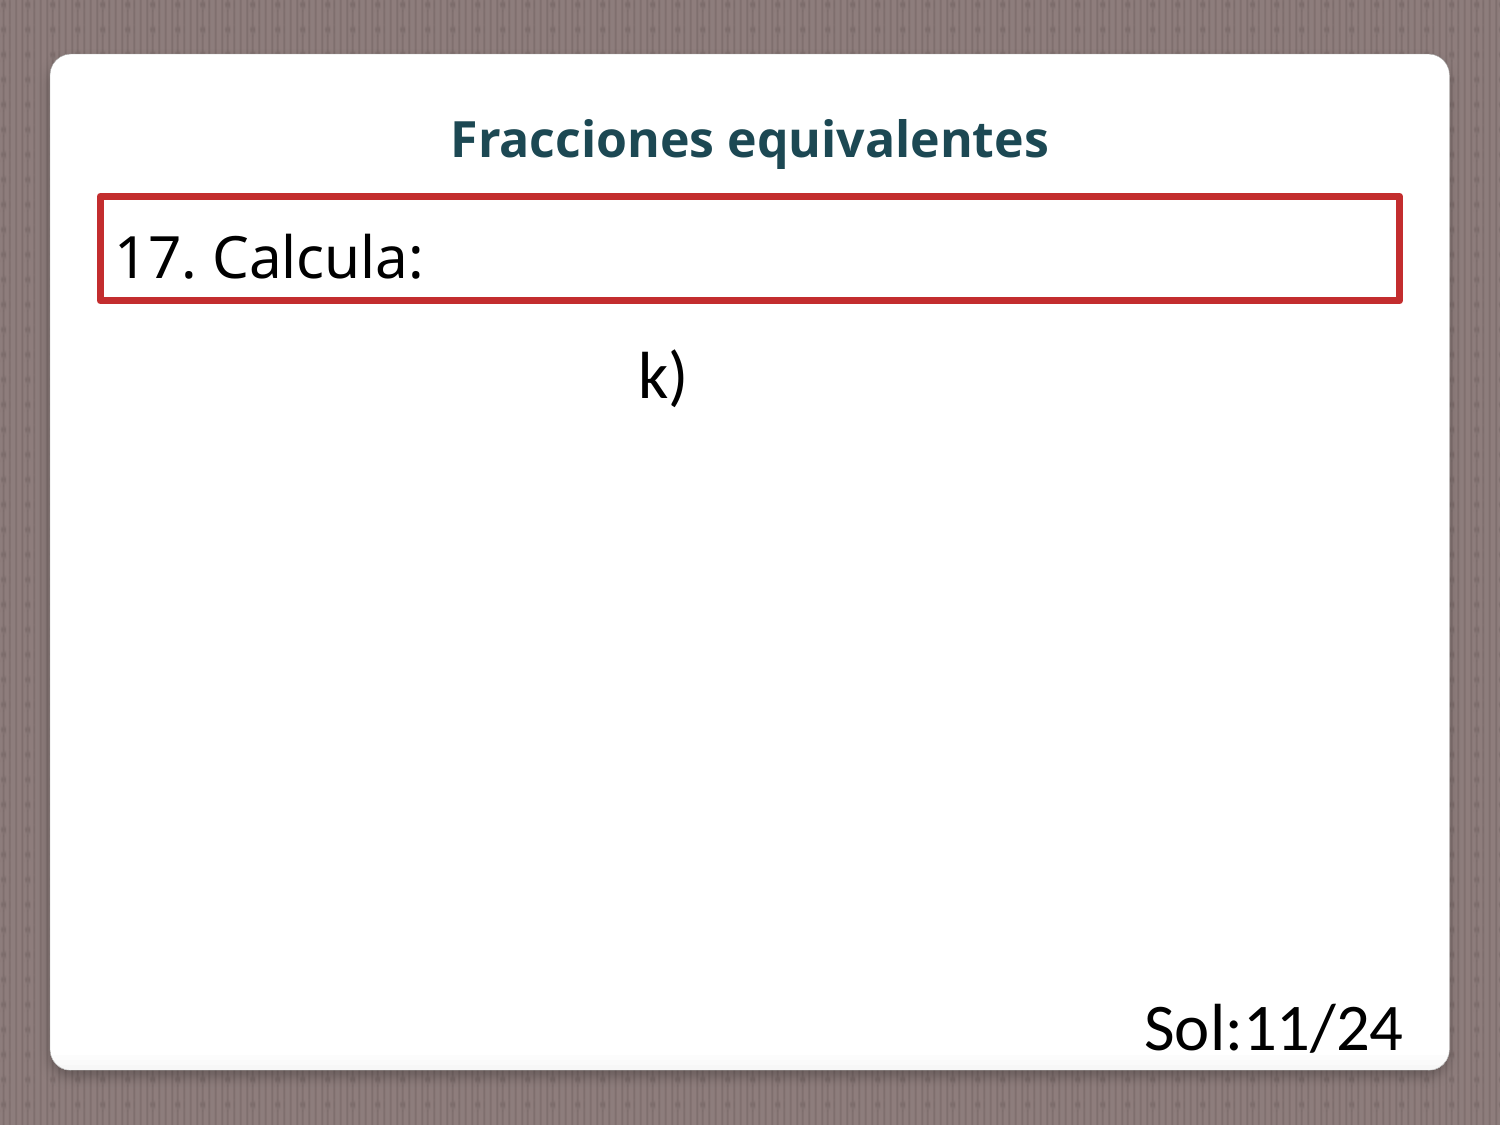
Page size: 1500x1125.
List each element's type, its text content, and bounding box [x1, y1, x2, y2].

text_box 17. Calcula: [97, 193, 1403, 304]
text_box Sol:11/24 [1129, 975, 1437, 1071]
text_box Fracciones equivalentes [58, 99, 1442, 175]
